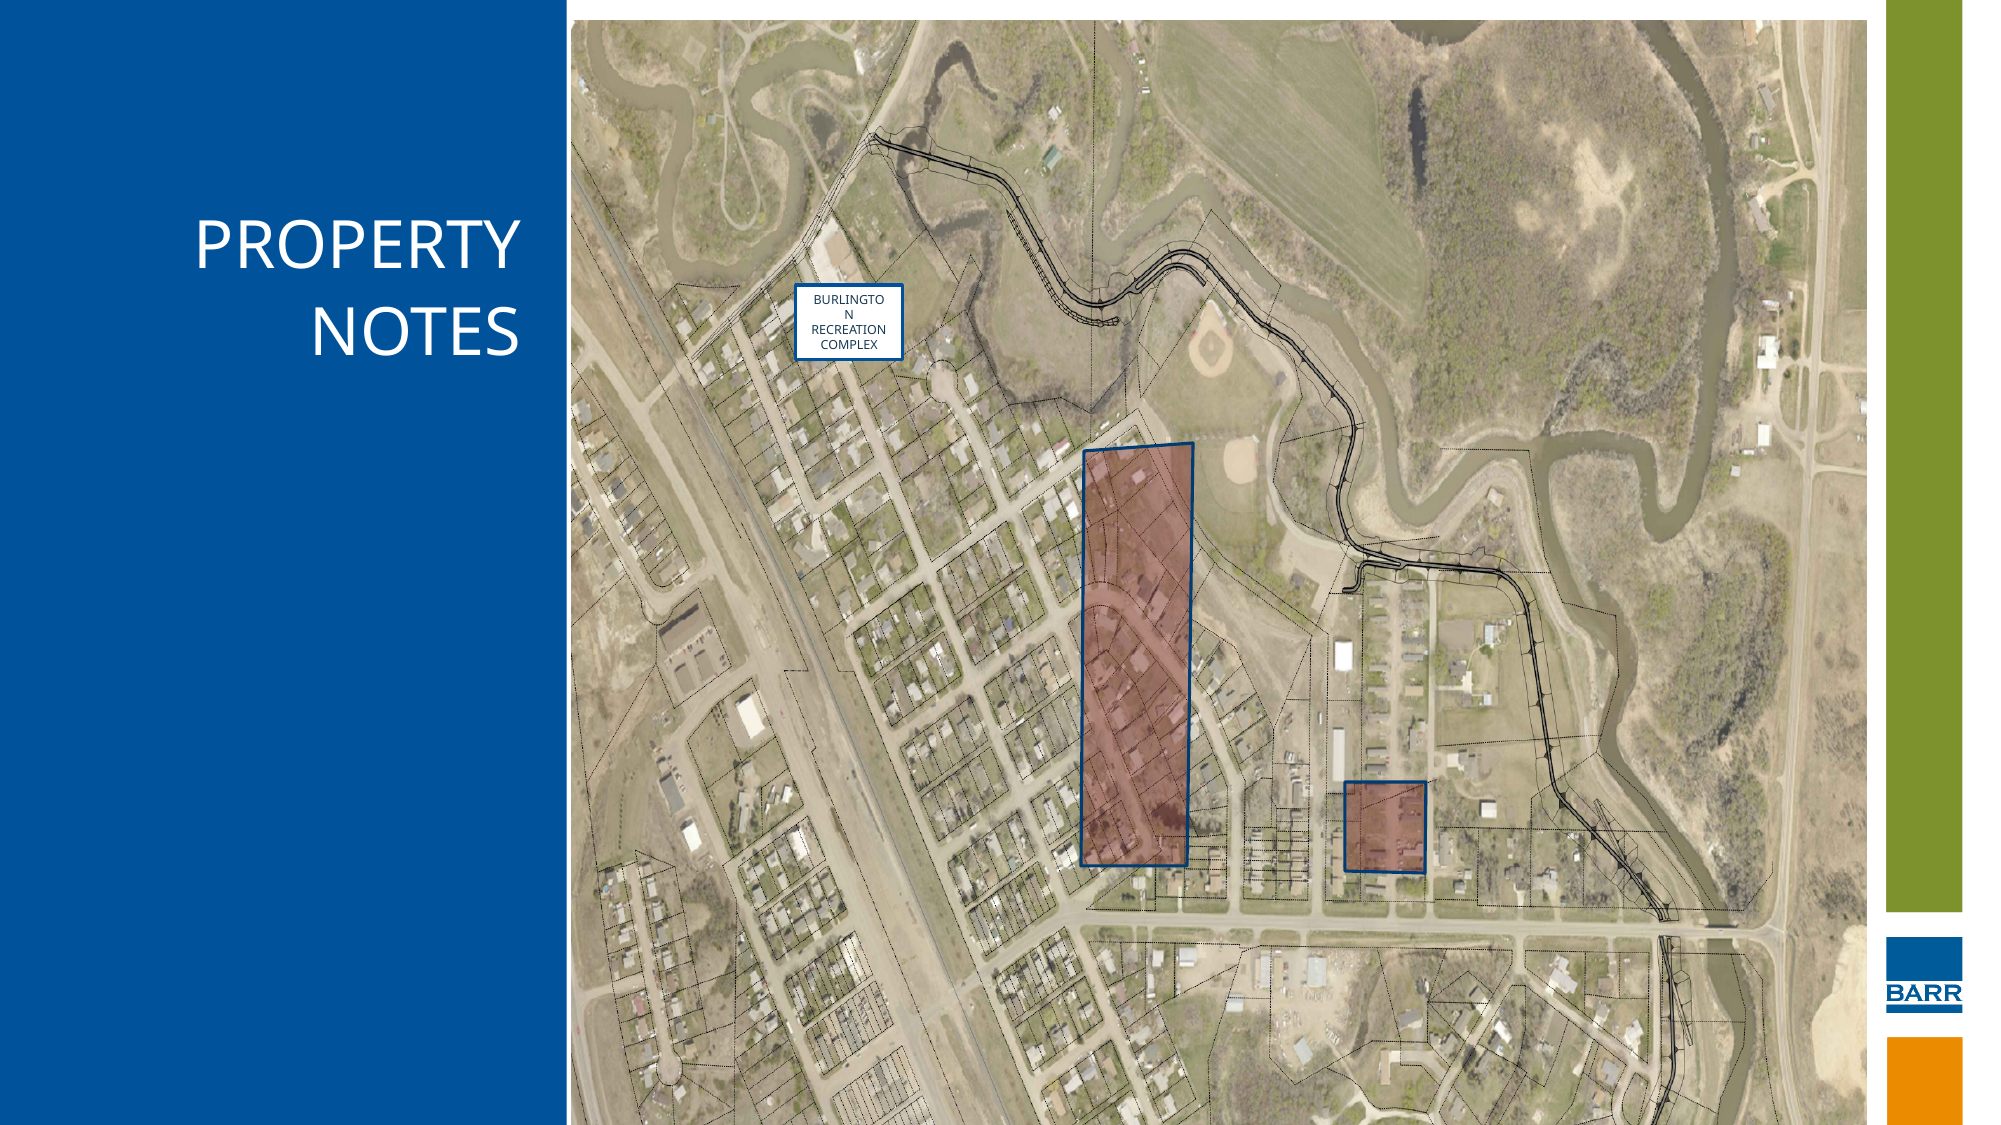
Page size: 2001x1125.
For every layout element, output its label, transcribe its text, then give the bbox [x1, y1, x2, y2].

picture [1886, 937, 1963, 1013]
picture [571, 1, 1868, 1125]
title PROPERTY NOTES [0, 0, 567, 1125]
